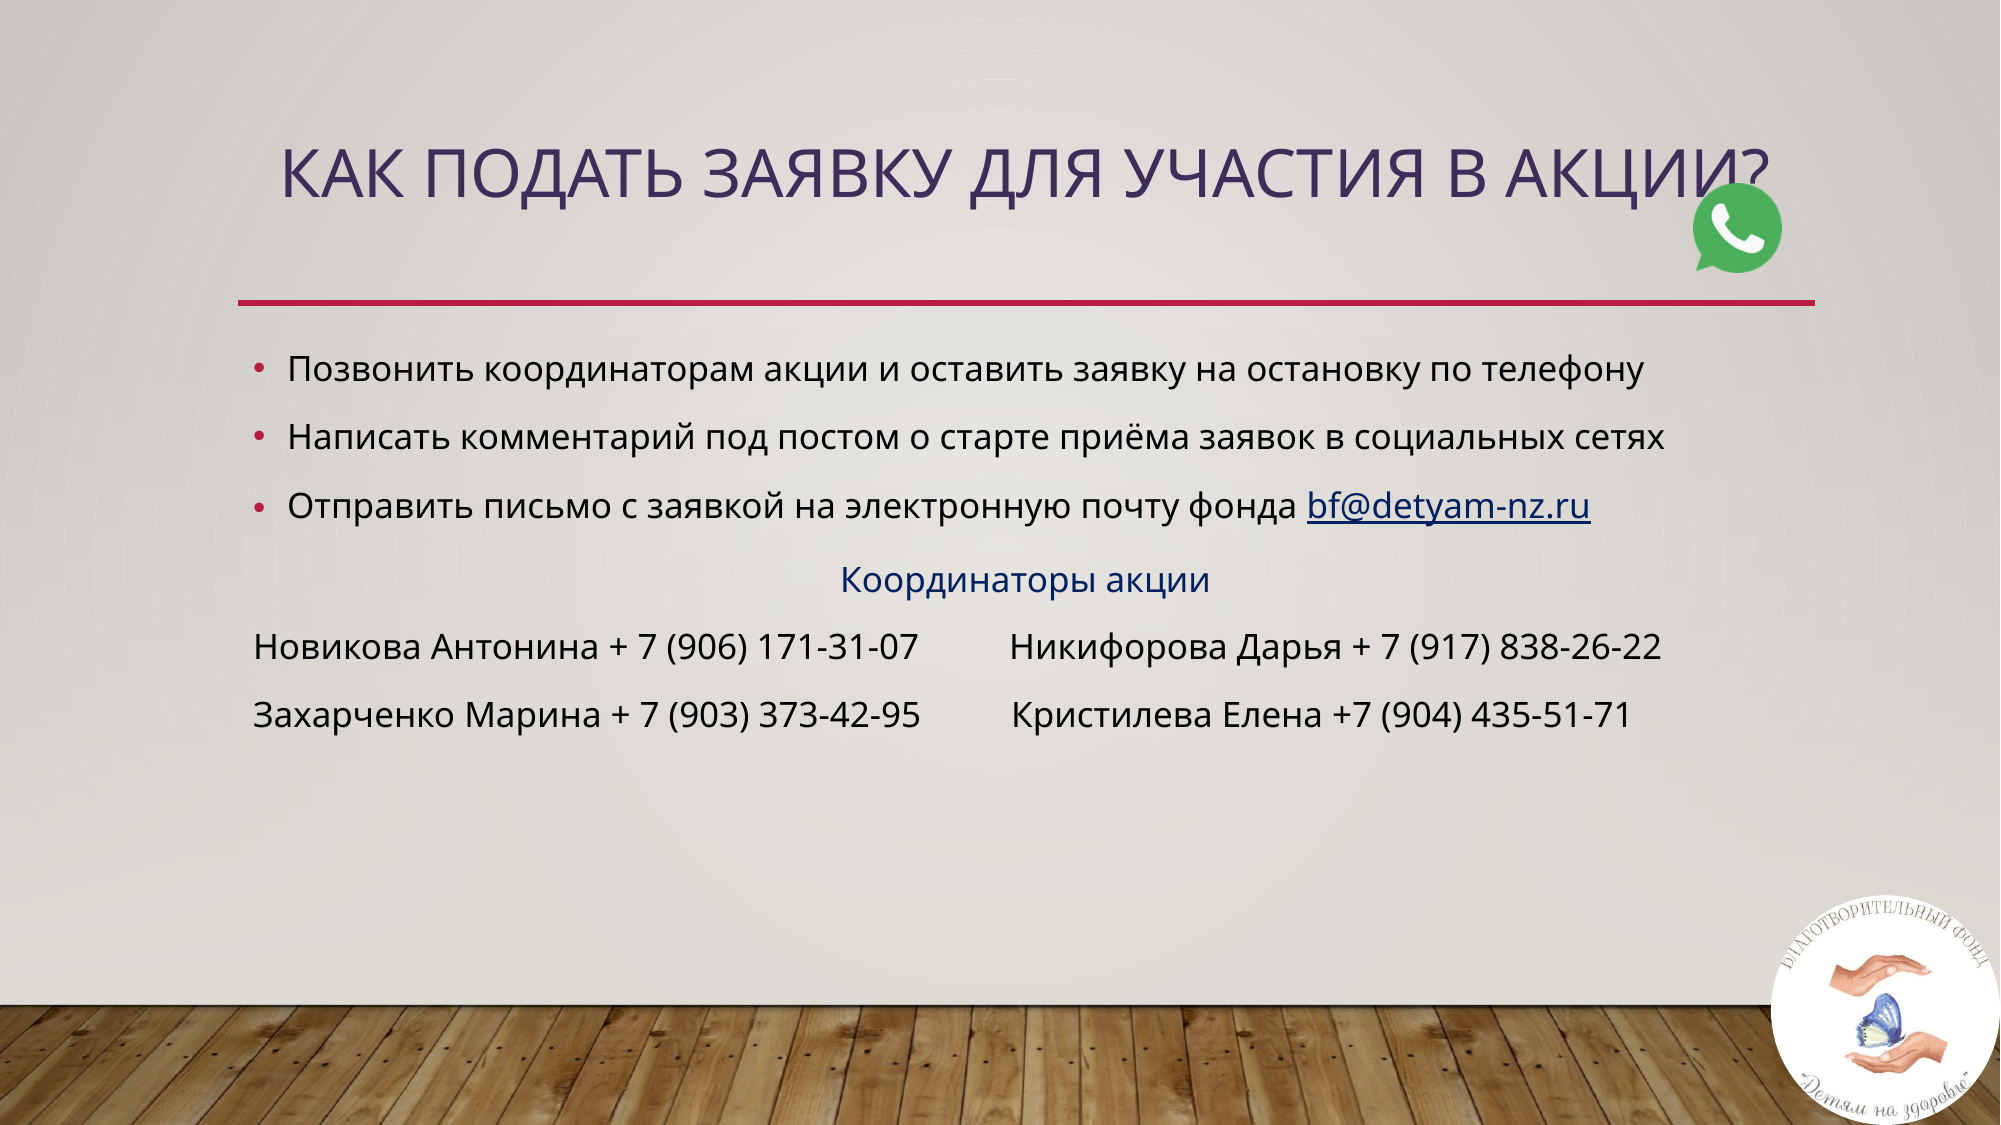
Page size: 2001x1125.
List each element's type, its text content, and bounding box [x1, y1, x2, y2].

picture [0, 895, 2000, 1125]
list Позвонить координаторам акции и оставить заявку на остановку по телефону Написать комментарий под постом о старте приёма заявок в социальных сетях Отправить письмо с заявкой на электронную почту фонда bf@detyam-nz.ru Координаторы акции Новикова Антонина + 7 (906) 171-31-07 Никифорова Дарья + 7 (917) 838-26-22 Захарченко Марина + 7 (903) 373-42-95 Кристилева Елена +7 (904) 435-51-71 [238, 330, 1814, 897]
title КАК ПОДАТЬ ЗАЯВКУ ДЛЯ УЧАСТИя В АКЦИИ? [238, 131, 1814, 305]
picture [1693, 183, 1782, 274]
